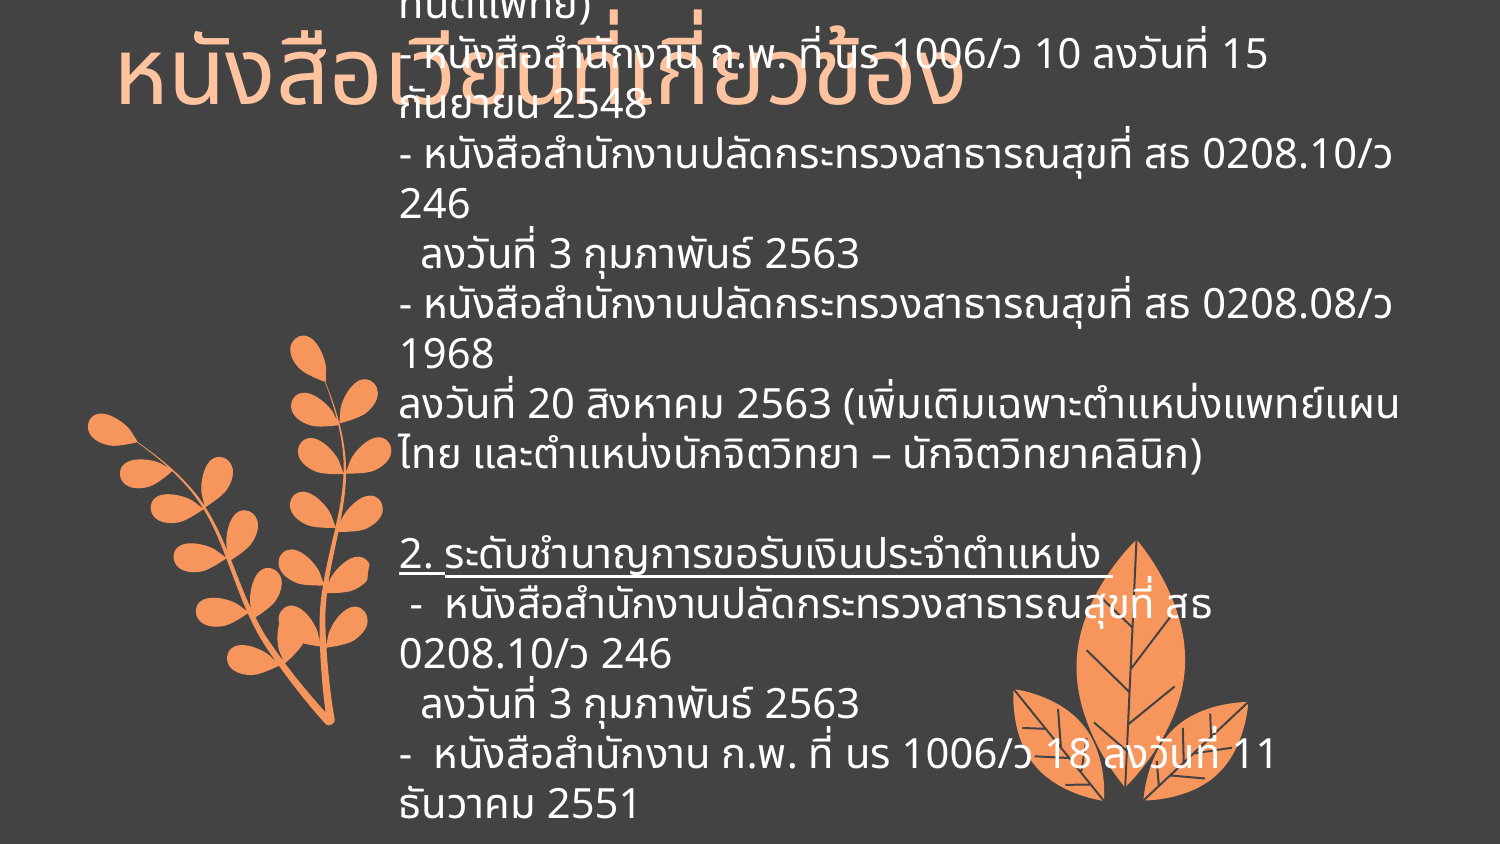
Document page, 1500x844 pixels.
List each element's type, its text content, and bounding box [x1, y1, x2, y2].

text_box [76, 328, 385, 715]
title หนังสือเวียนที่เกี่ยวข้อง [31, 3, 1050, 123]
text_box 1. ประเภทวิชาการระดับชำนาญการ (ยกเว้น แพทย์ ทันตแพทย์) - หนังสือสำนักงาน ก.พ. ที่ นร 1006/ว 10 ลงวันที่ 15 กันยายน 2548 - หนังสือสำนักงานปลัดกระทรวงสาธารณสุขที่ สธ 0208.10/ว 246 ลงวันที่ 3 กุมภาพันธ์ 2563 - หนังสือสำนักงานปลัดกระทรวงสาธารณสุขที่ สธ 0208.08/ว 1968 ลงวันที่ 20 สิงหาคม 2563 (เพิ่มเติมเฉพาะตำแหน่งแพทย์แผนไทย และตำแหน่งนักจิตวิทยา – นักจิตวิทยาคลินิก) 2. ระดับชำนาญการขอรับเงินประจำตำแหน่ง - หนังสือสำนักงานปลัดกระทรวงสาธารณสุขที่ สธ 0208.10/ว 246 ลงวันที่ 3 กุมภาพันธ์ 2563 - หนังสือสำนักงาน ก.พ. ที่ นร 1006/ว 18 ลงวันที่ 11 ธันวาคม 2551 [398, 99, 1405, 844]
title 01. [389, 488, 398, 660]
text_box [1006, 536, 1250, 807]
